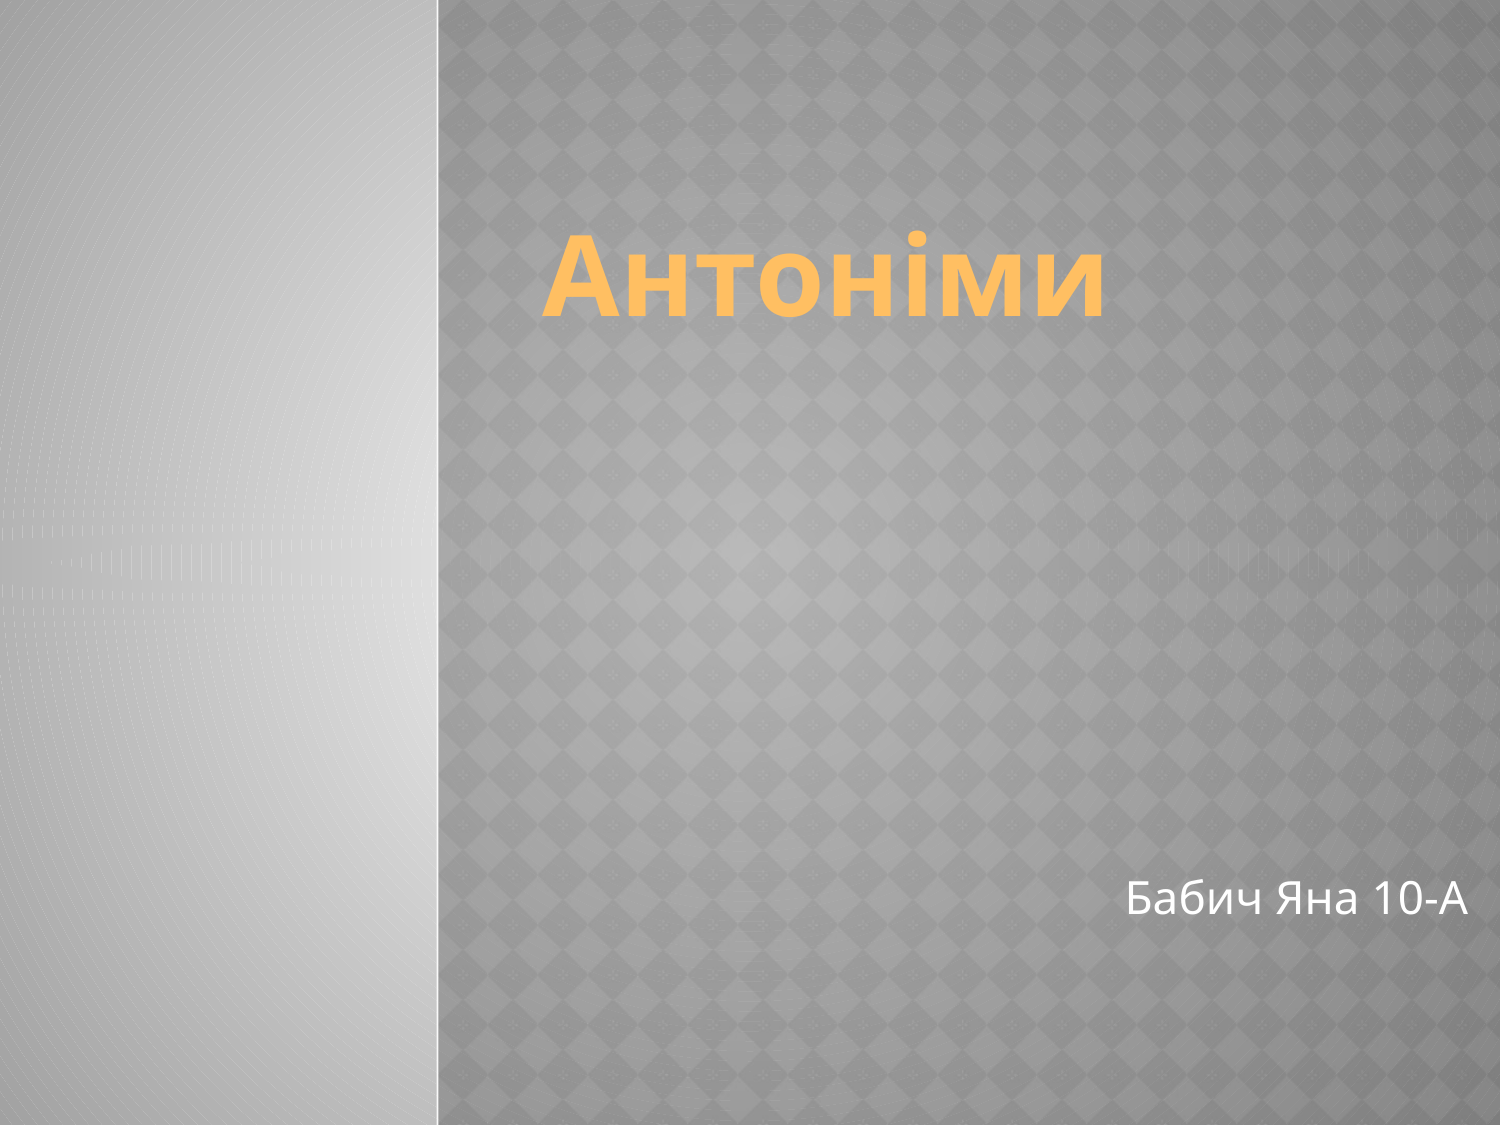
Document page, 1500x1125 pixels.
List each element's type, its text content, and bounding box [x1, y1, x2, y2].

text_box Антоніми [324, 196, 1329, 347]
subtitle Бабич Яна 10-А [454, 868, 1476, 1125]
